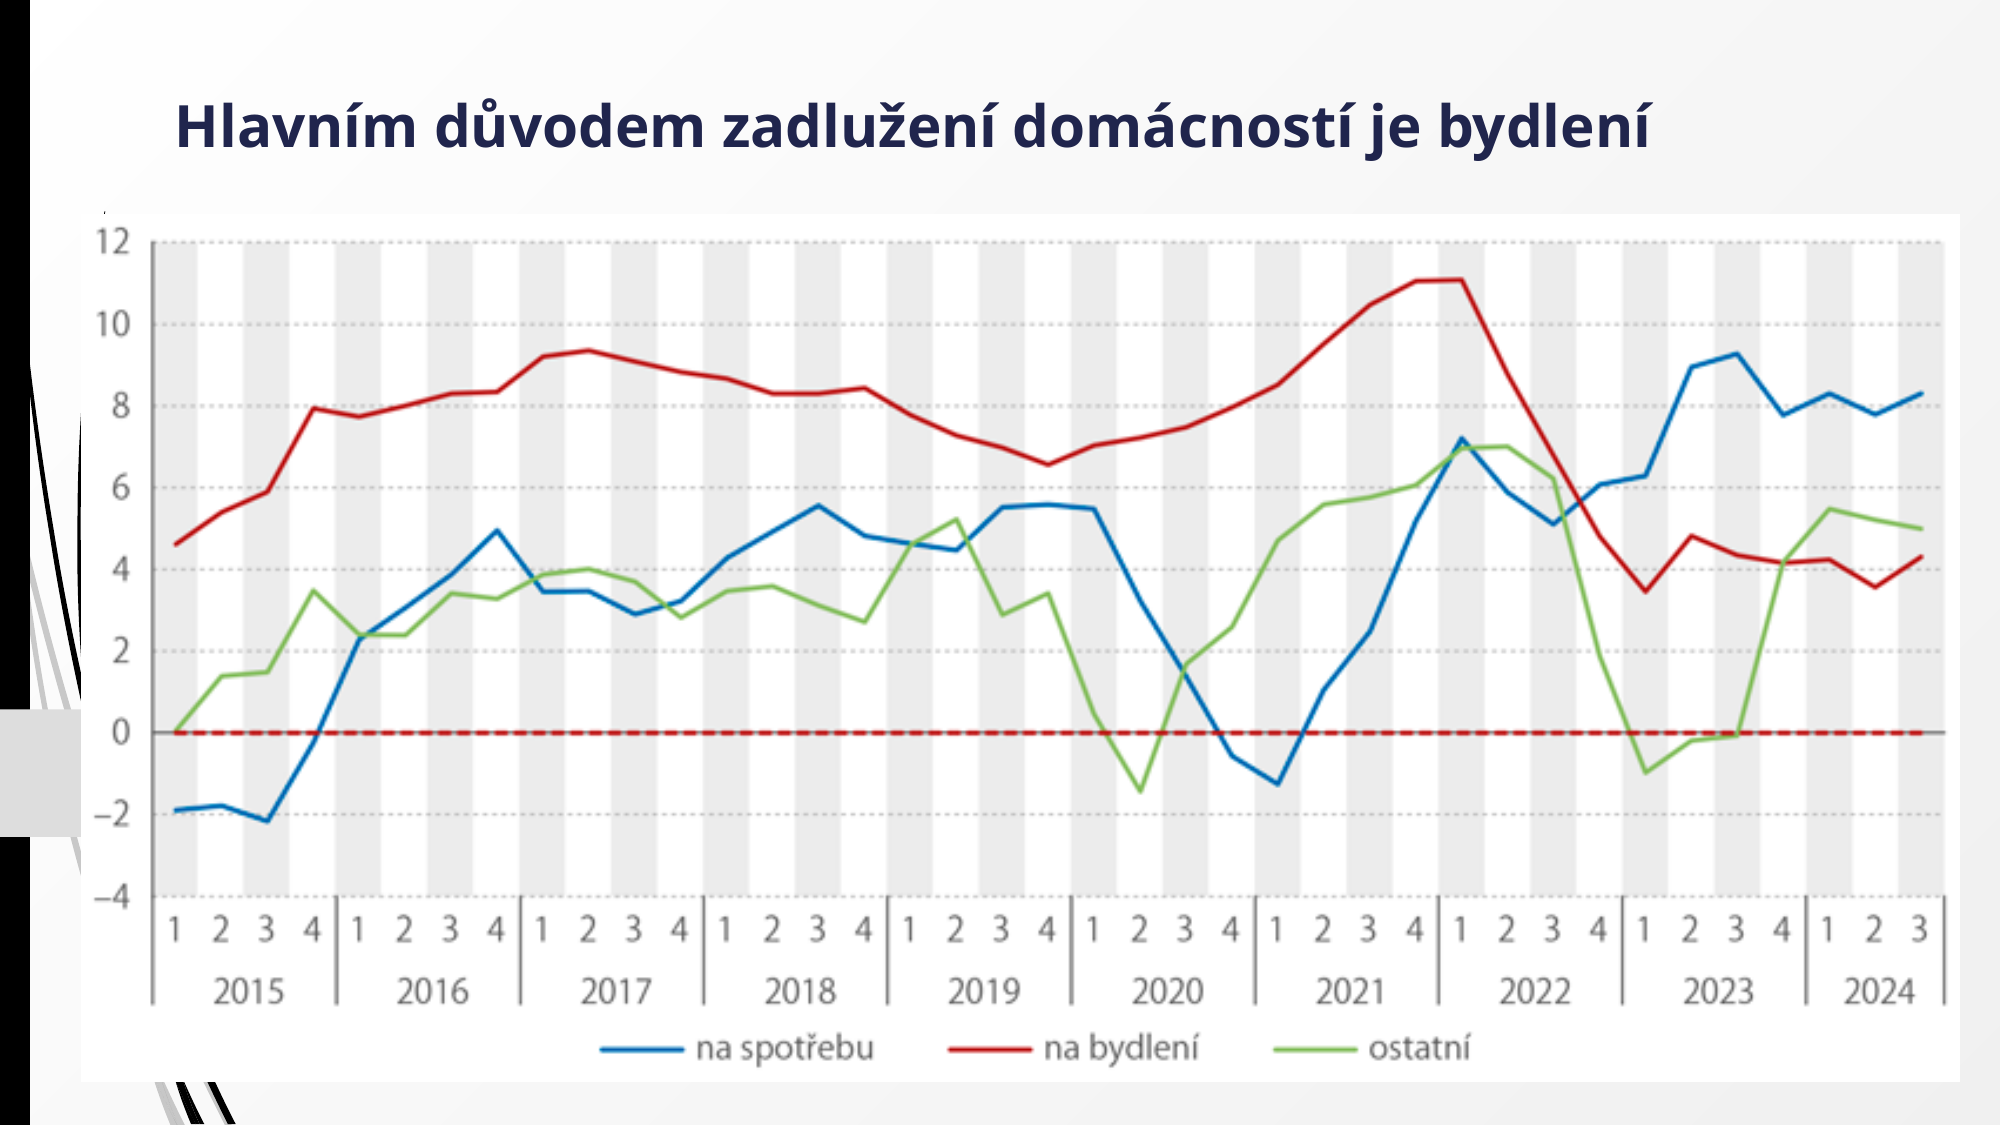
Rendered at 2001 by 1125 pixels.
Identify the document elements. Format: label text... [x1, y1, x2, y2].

picture [80, 214, 1961, 1082]
text_box Hlavním důvodem zadlužení domácností je bydlení [160, 82, 1690, 167]
